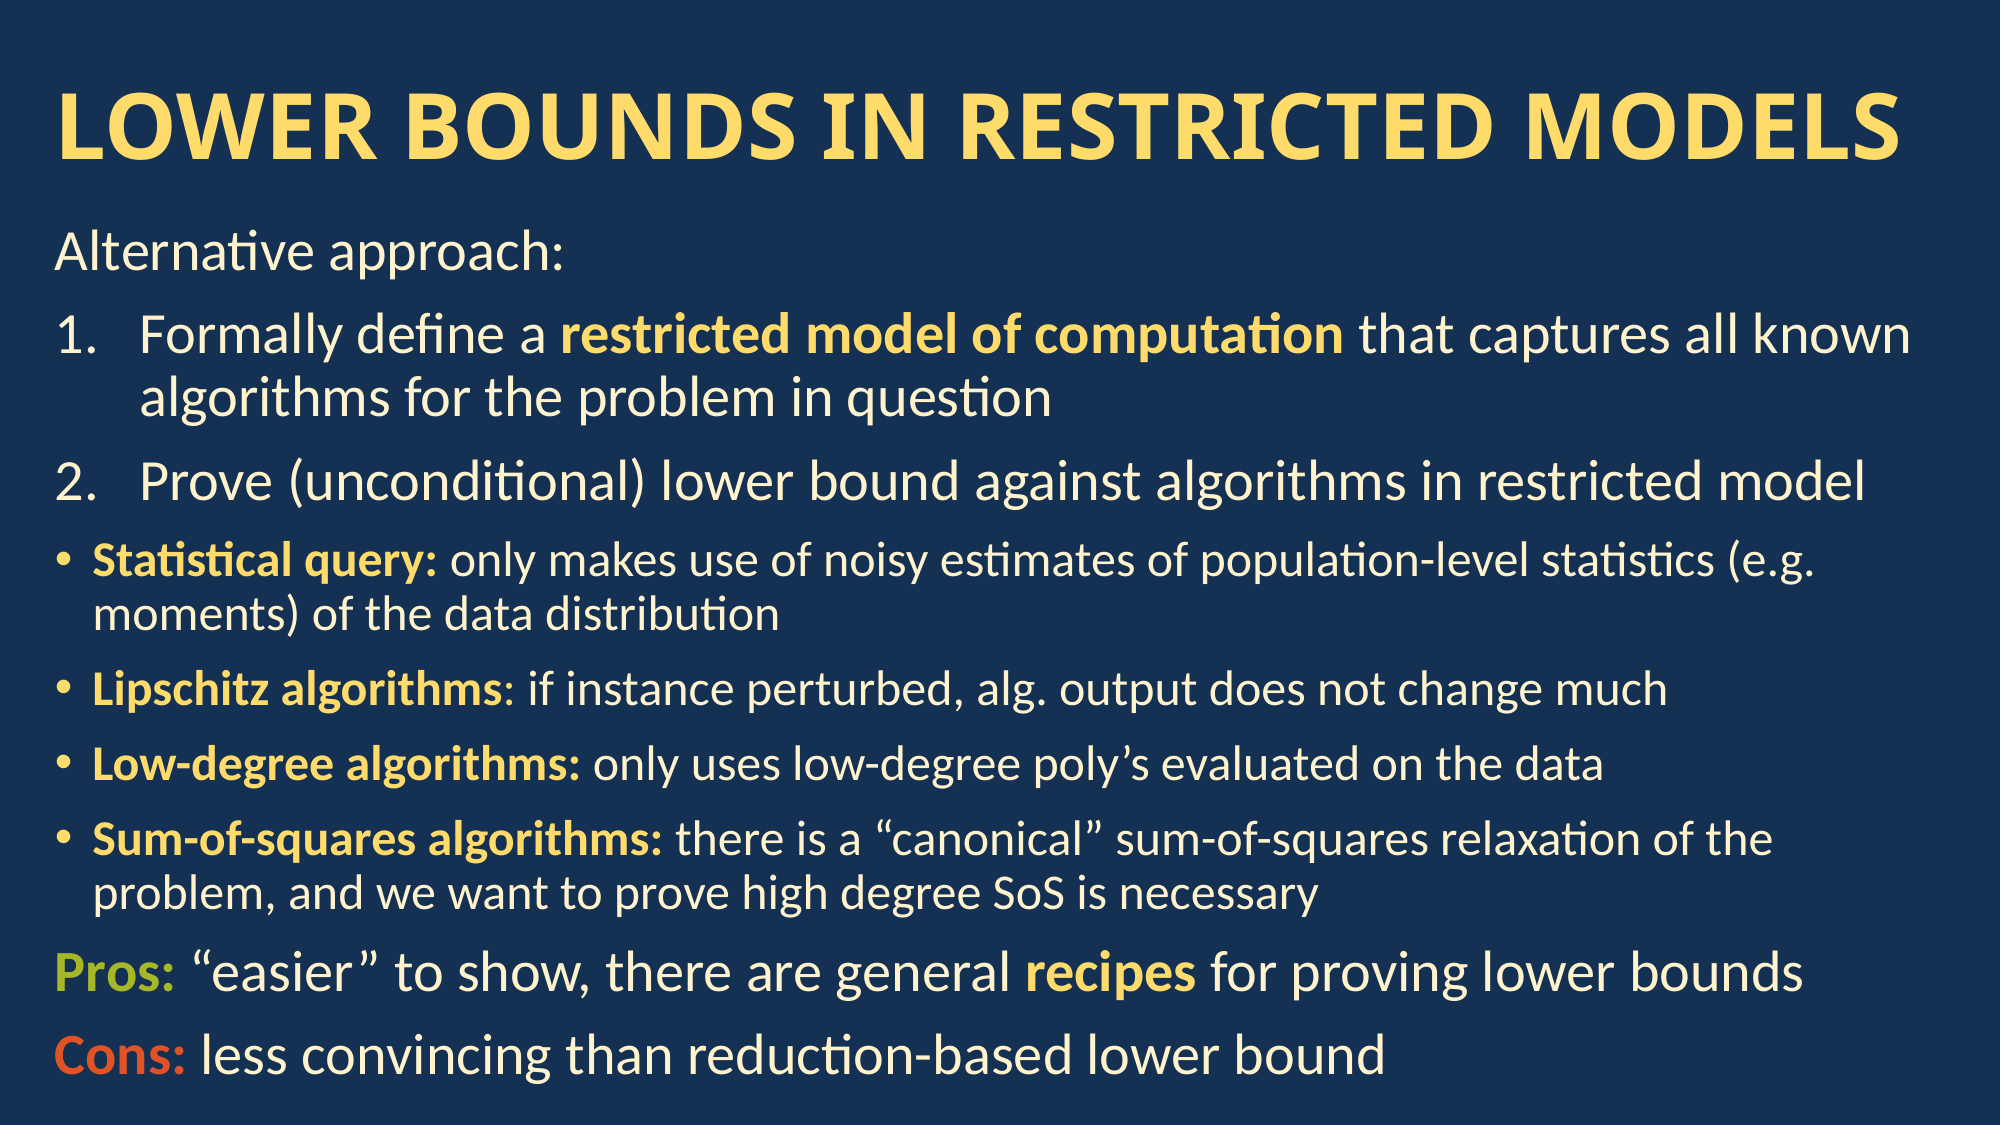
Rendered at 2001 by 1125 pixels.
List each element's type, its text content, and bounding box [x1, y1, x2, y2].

title LOWER BOUNDS IN RESTRICTED MODELS [39, 46, 1960, 212]
list Alternative approach: Formally define a restricted model of computation that captures all known algorithms for the problem in question Prove (unconditional) lower bound against algorithms in restricted model Statistical query: only makes use of noisy estimates of population-level statistics (e.g. moments) of the data distribution Lipschitz algorithms: if instance perturbed, alg. output does not change much Low-degree algorithms: only uses low-degree poly’s evaluated on the data Sum-of-squares algorithms: there is a “canonical” sum-of-squares relaxation of the problem, and we want to prove high degree SoS is necessary Pros: “easier” to show, there are general recipes for proving lower bounds Cons: less convincing than reduction-based lower bound [39, 212, 1960, 1125]
